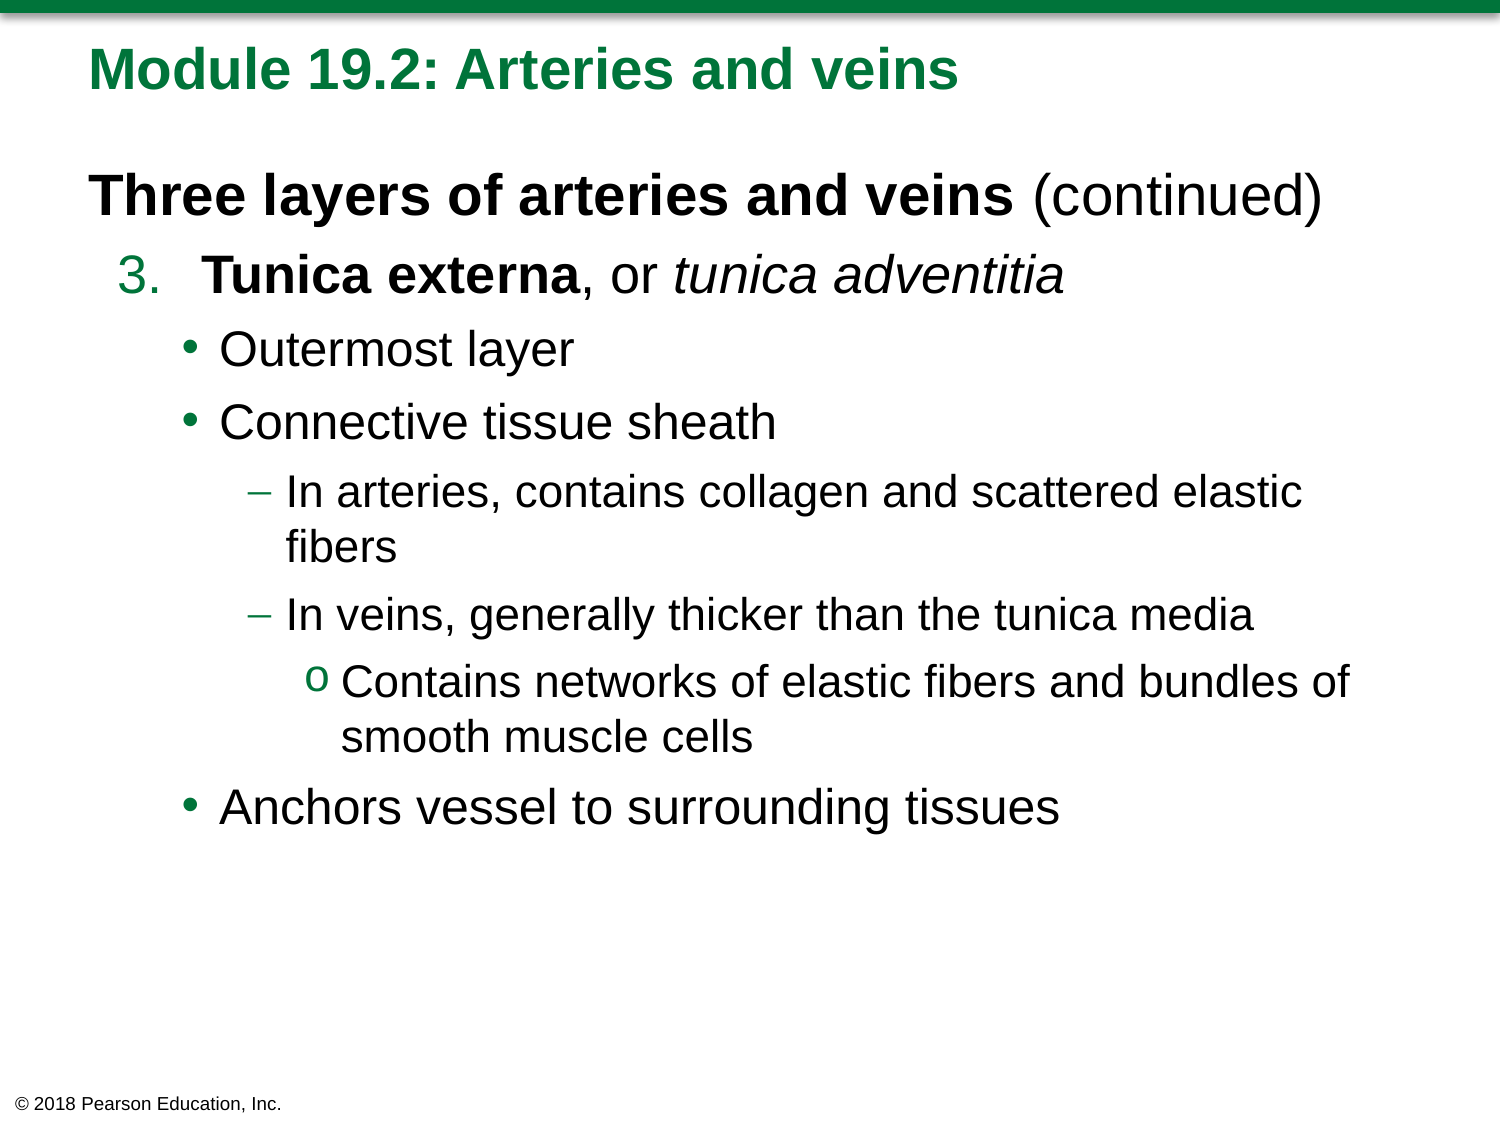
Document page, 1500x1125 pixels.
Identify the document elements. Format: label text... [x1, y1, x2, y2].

list Three layers of arteries and veins (continued) ​Tunica externa, or tunica adventitia Outermost layer Connective tissue sheath In arteries, contains collagen and scattered elastic fibers In veins, generally thicker than the tunica media Contains networks of elastic fibers and bundles of smooth muscle cells Anchors vessel to surrounding tissues [73, 149, 1433, 1026]
footer © 2018 Pearson Education, Inc. [0, 1081, 507, 1125]
title Module 19.2: Arteries and veins [73, 31, 1433, 124]
